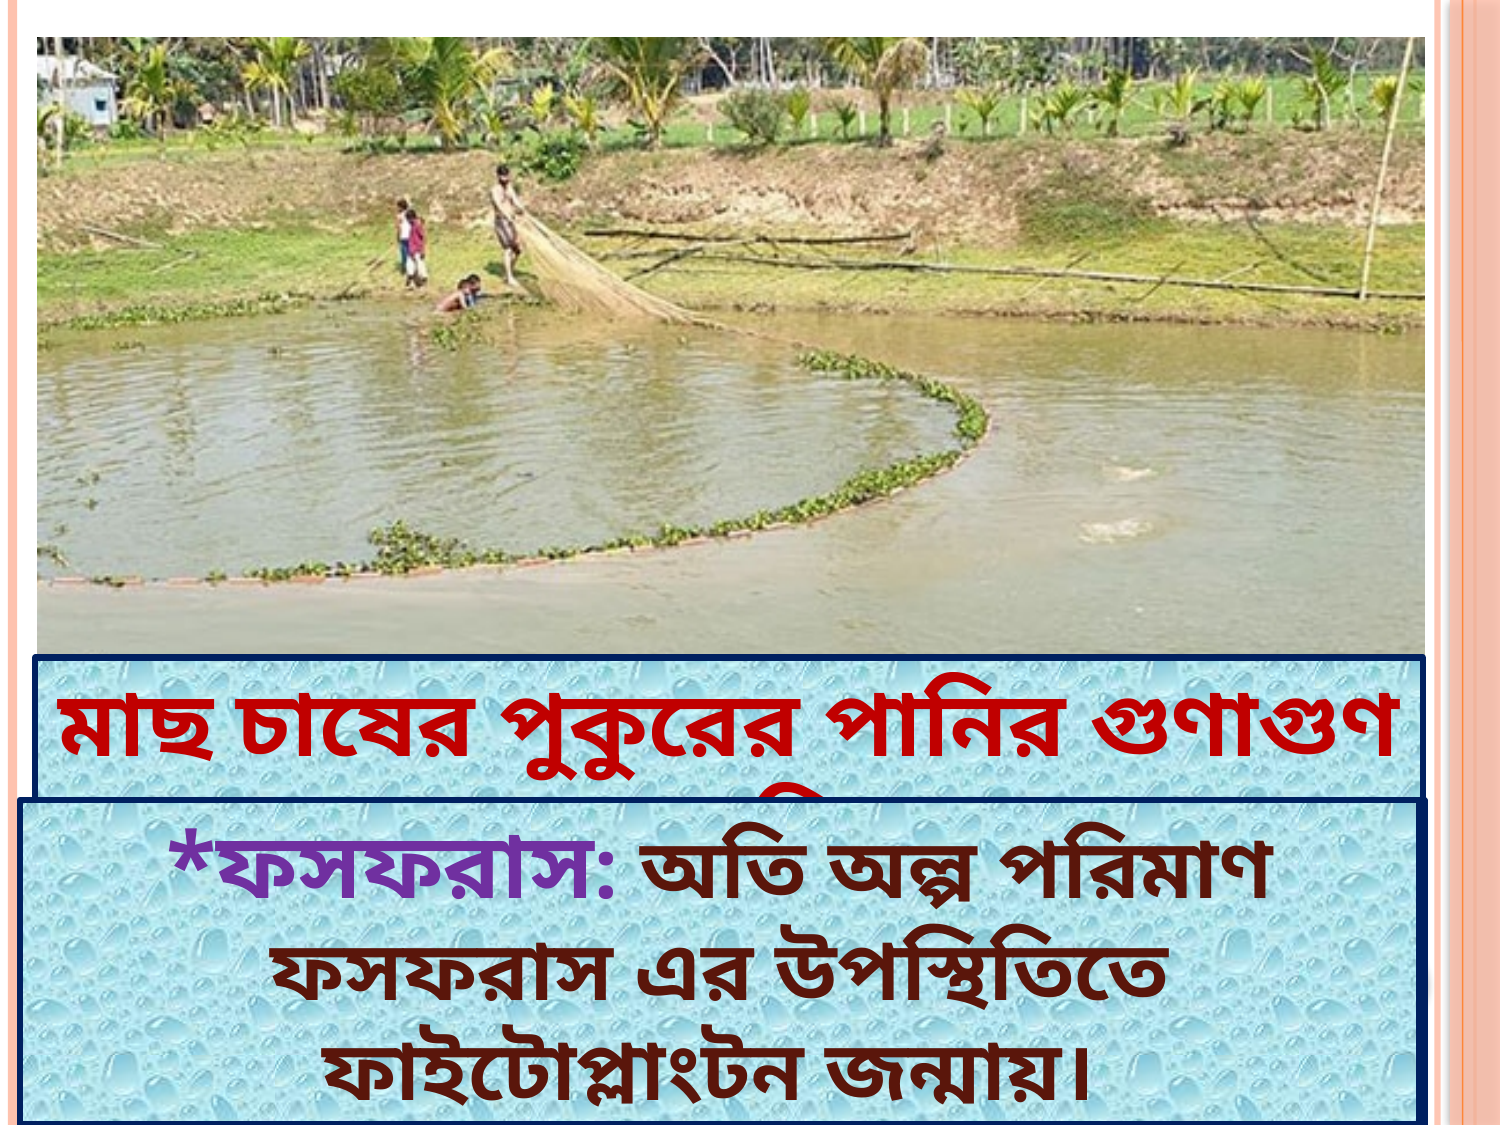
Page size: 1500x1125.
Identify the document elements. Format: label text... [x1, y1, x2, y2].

picture [773, 792, 806, 799]
picture [38, 785, 770, 799]
text_box * পিএইচ: মাছ চাষের জন্য pH এর মান ৬.৫ থেকে ৮.৫ মধ্যে হলে ভালো হয়। [1420, 799, 1425, 1125]
picture [803, 785, 1420, 799]
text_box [34, 36, 1426, 785]
text_box *ফসফরাস: অতি অল্প পরিমাণ ফসফরাস এর উপস্থিতিতে ফাইটোপ্লাংটন জন্মায়। [19, 799, 1420, 1125]
